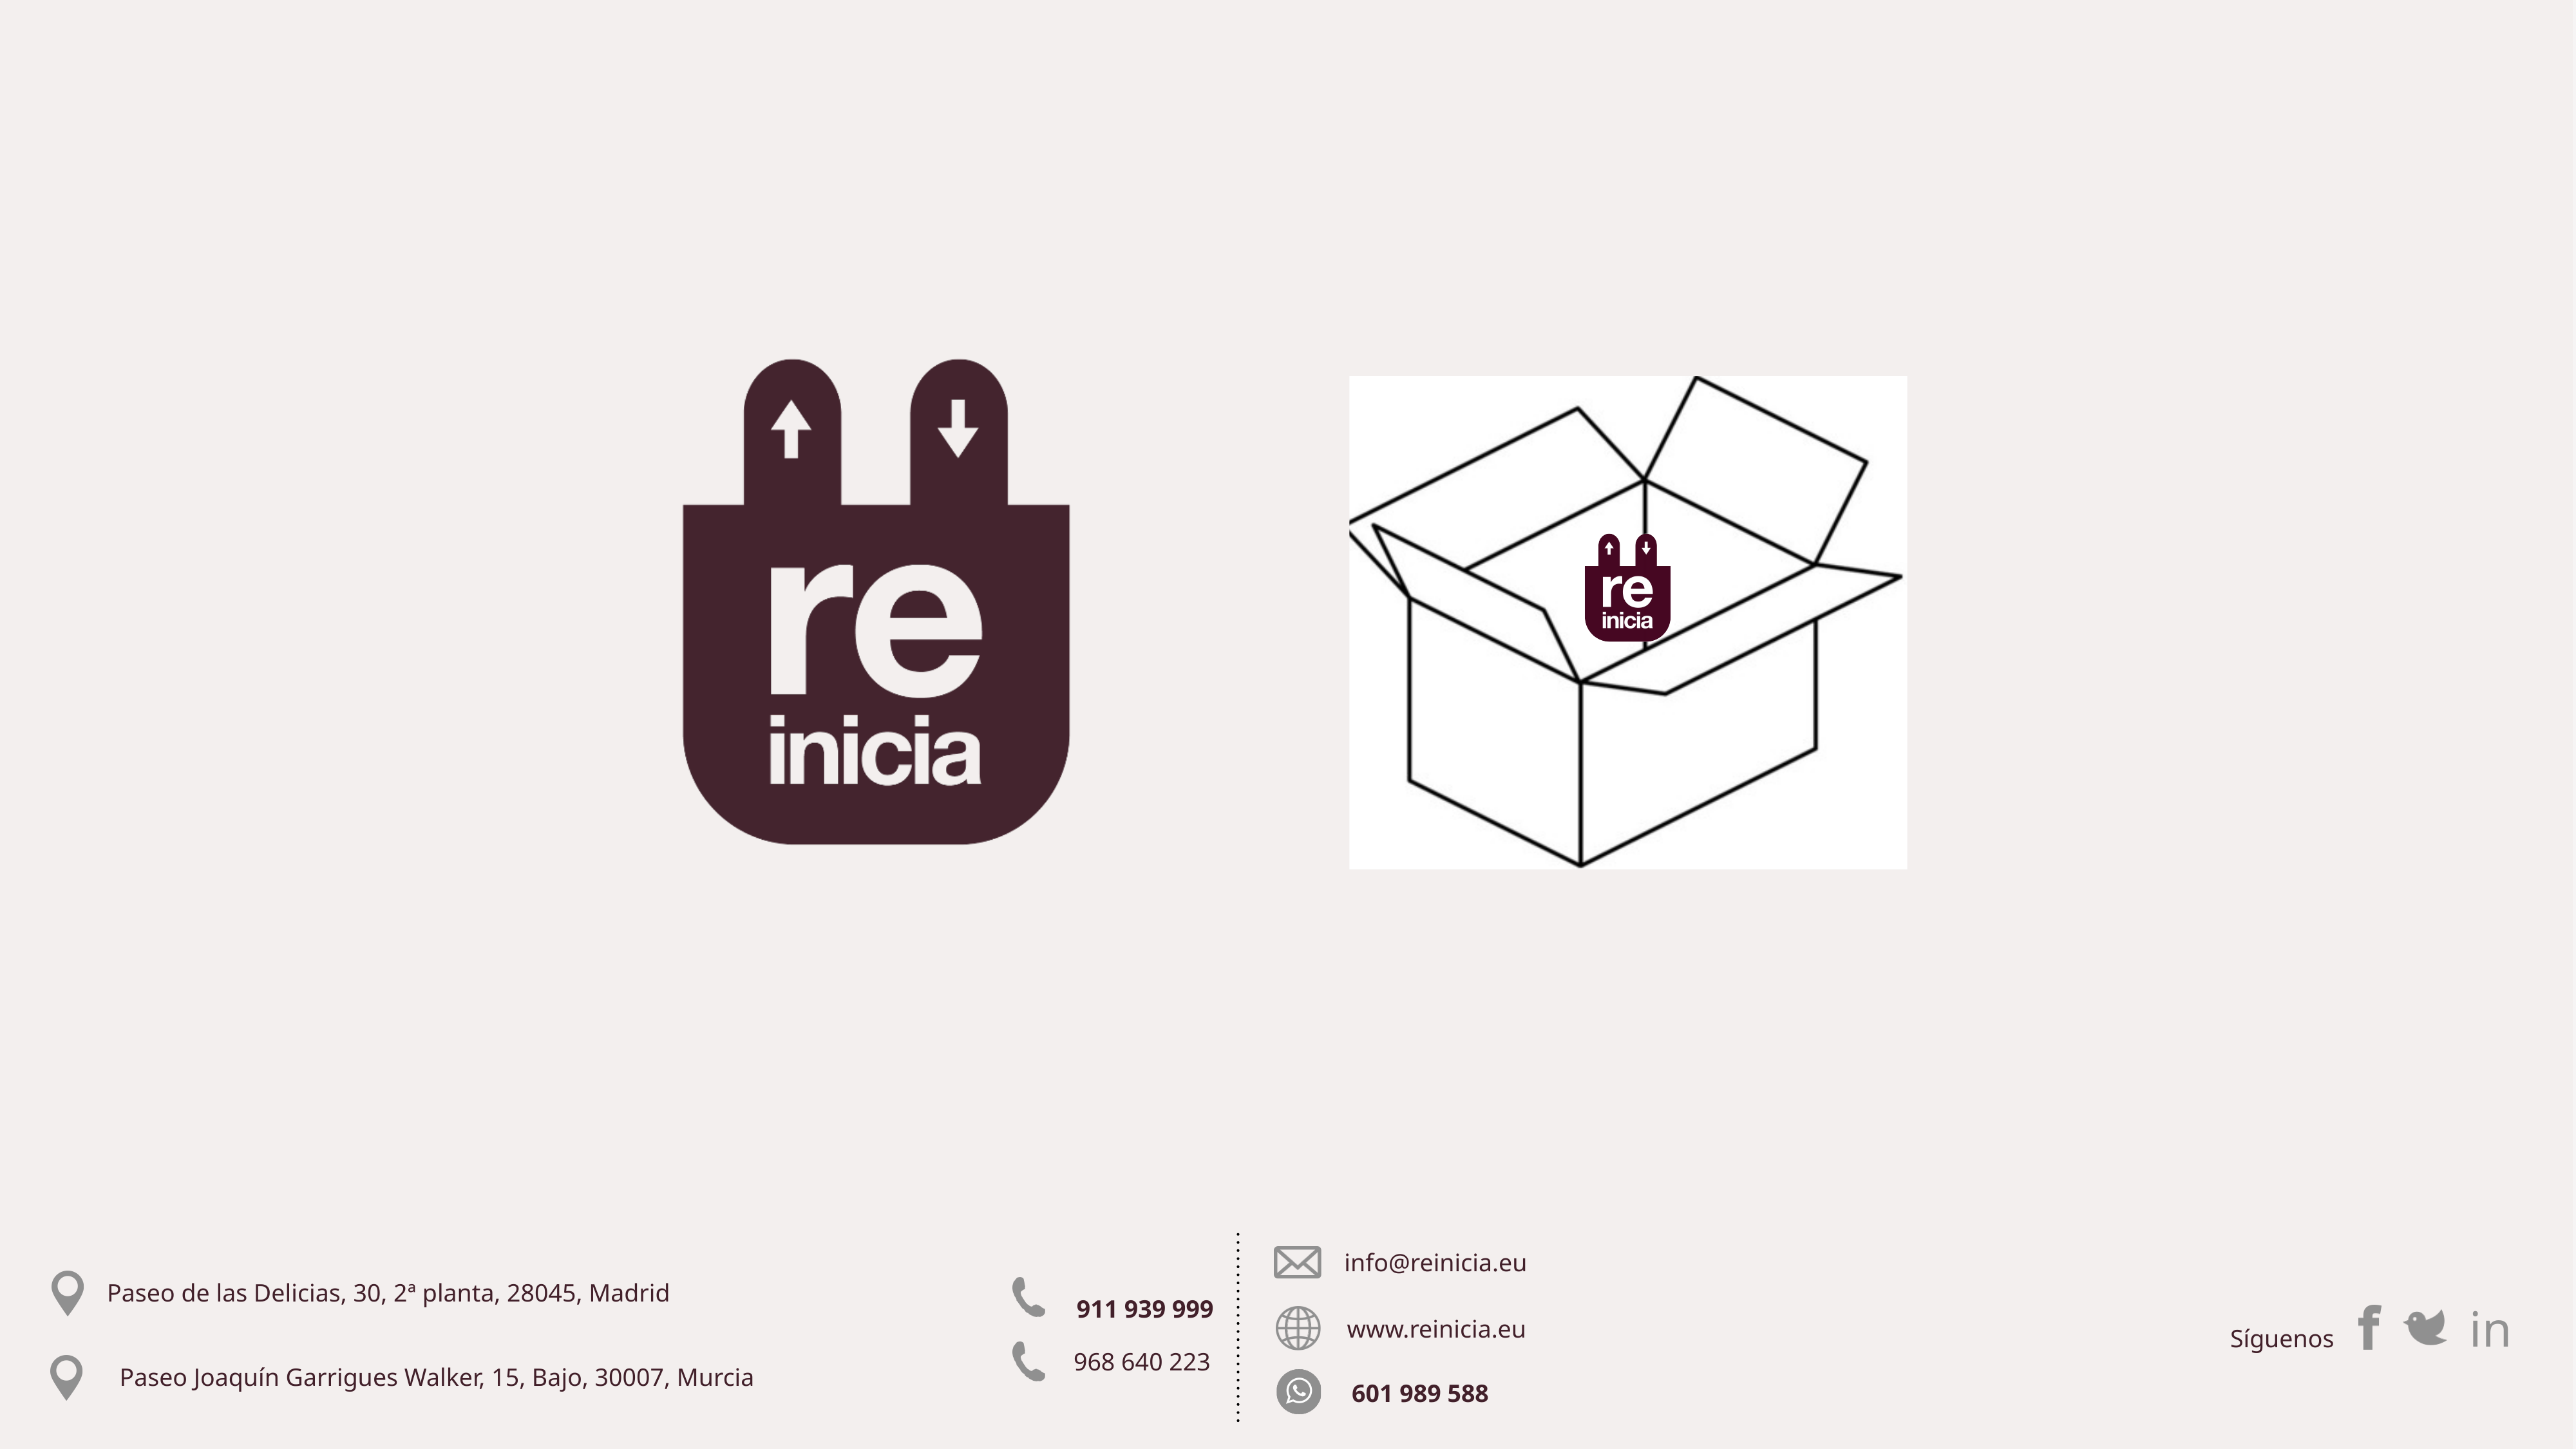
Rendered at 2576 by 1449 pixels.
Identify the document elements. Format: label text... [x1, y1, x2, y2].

text_box Paseo de las Delicias, 30, 2ª planta, 28045, Madrid [101, 1272, 676, 1312]
text_box 911 939 999 [1067, 1289, 1224, 1327]
text_box www.reinicia.eu [1341, 1308, 1533, 1348]
text_box Síguenos [2221, 1318, 2344, 1358]
picture [0, 0, 2576, 1449]
text_box Paseo Joaquín Garrigues Walker, 15, Bajo, 30007, Murcia [114, 1356, 761, 1396]
text_box in [2464, 1293, 2517, 1362]
text_box info@reinicia.eu [1334, 1242, 1544, 1282]
text_box 601 989 588 [1342, 1373, 1499, 1412]
text_box 968 640 223 [1064, 1341, 1227, 1380]
